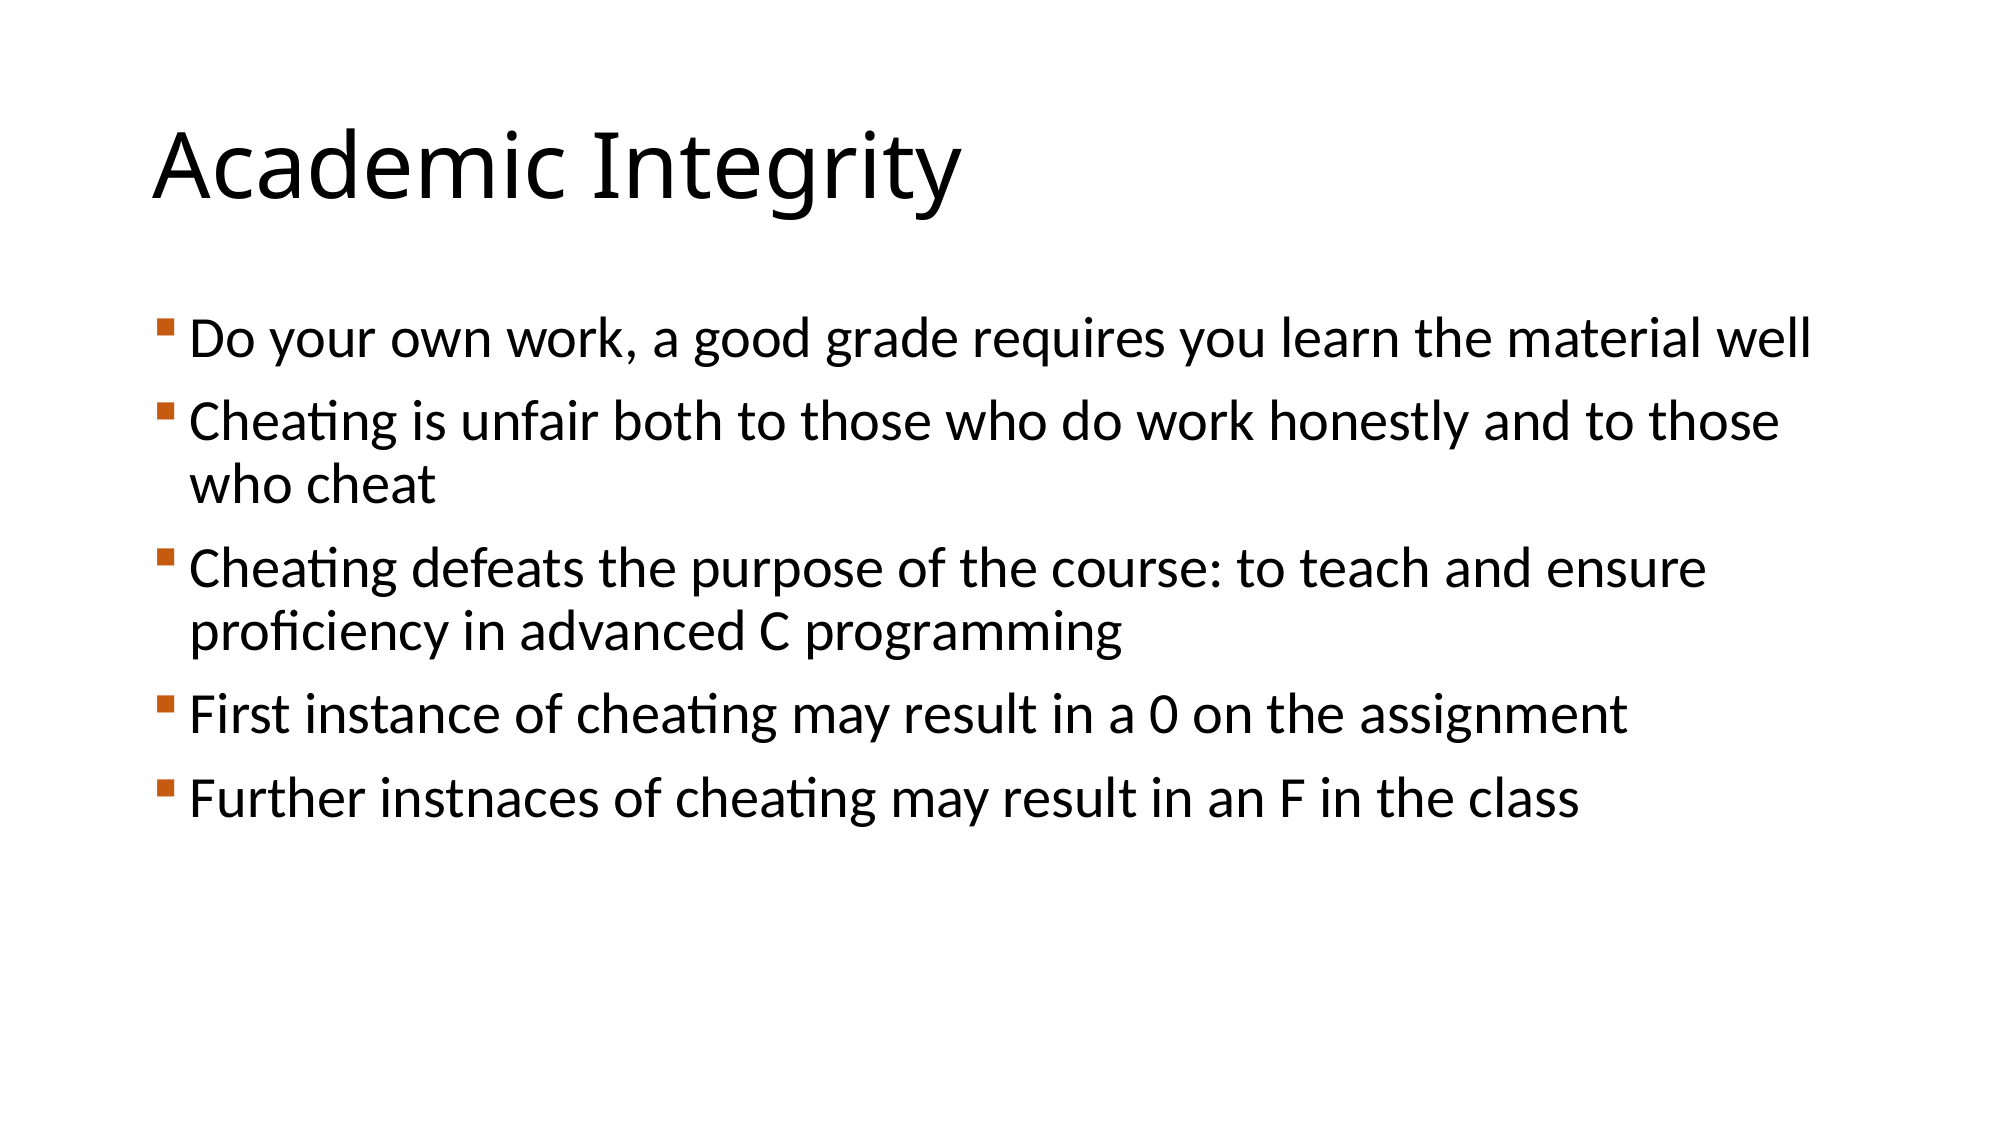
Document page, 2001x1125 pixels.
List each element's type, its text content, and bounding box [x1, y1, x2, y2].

title Academic Integrity [137, 59, 1863, 278]
list Do your own work, a good grade requires you learn the material well Cheating is unfair both to those who do work honestly and to those who cheat Cheating defeats the purpose of the course: to teach and ensure proficiency in advanced C programming First instance of cheating may result in a 0 on the assignment Further instnaces of cheating may result in an F in the class [137, 299, 1863, 1014]
